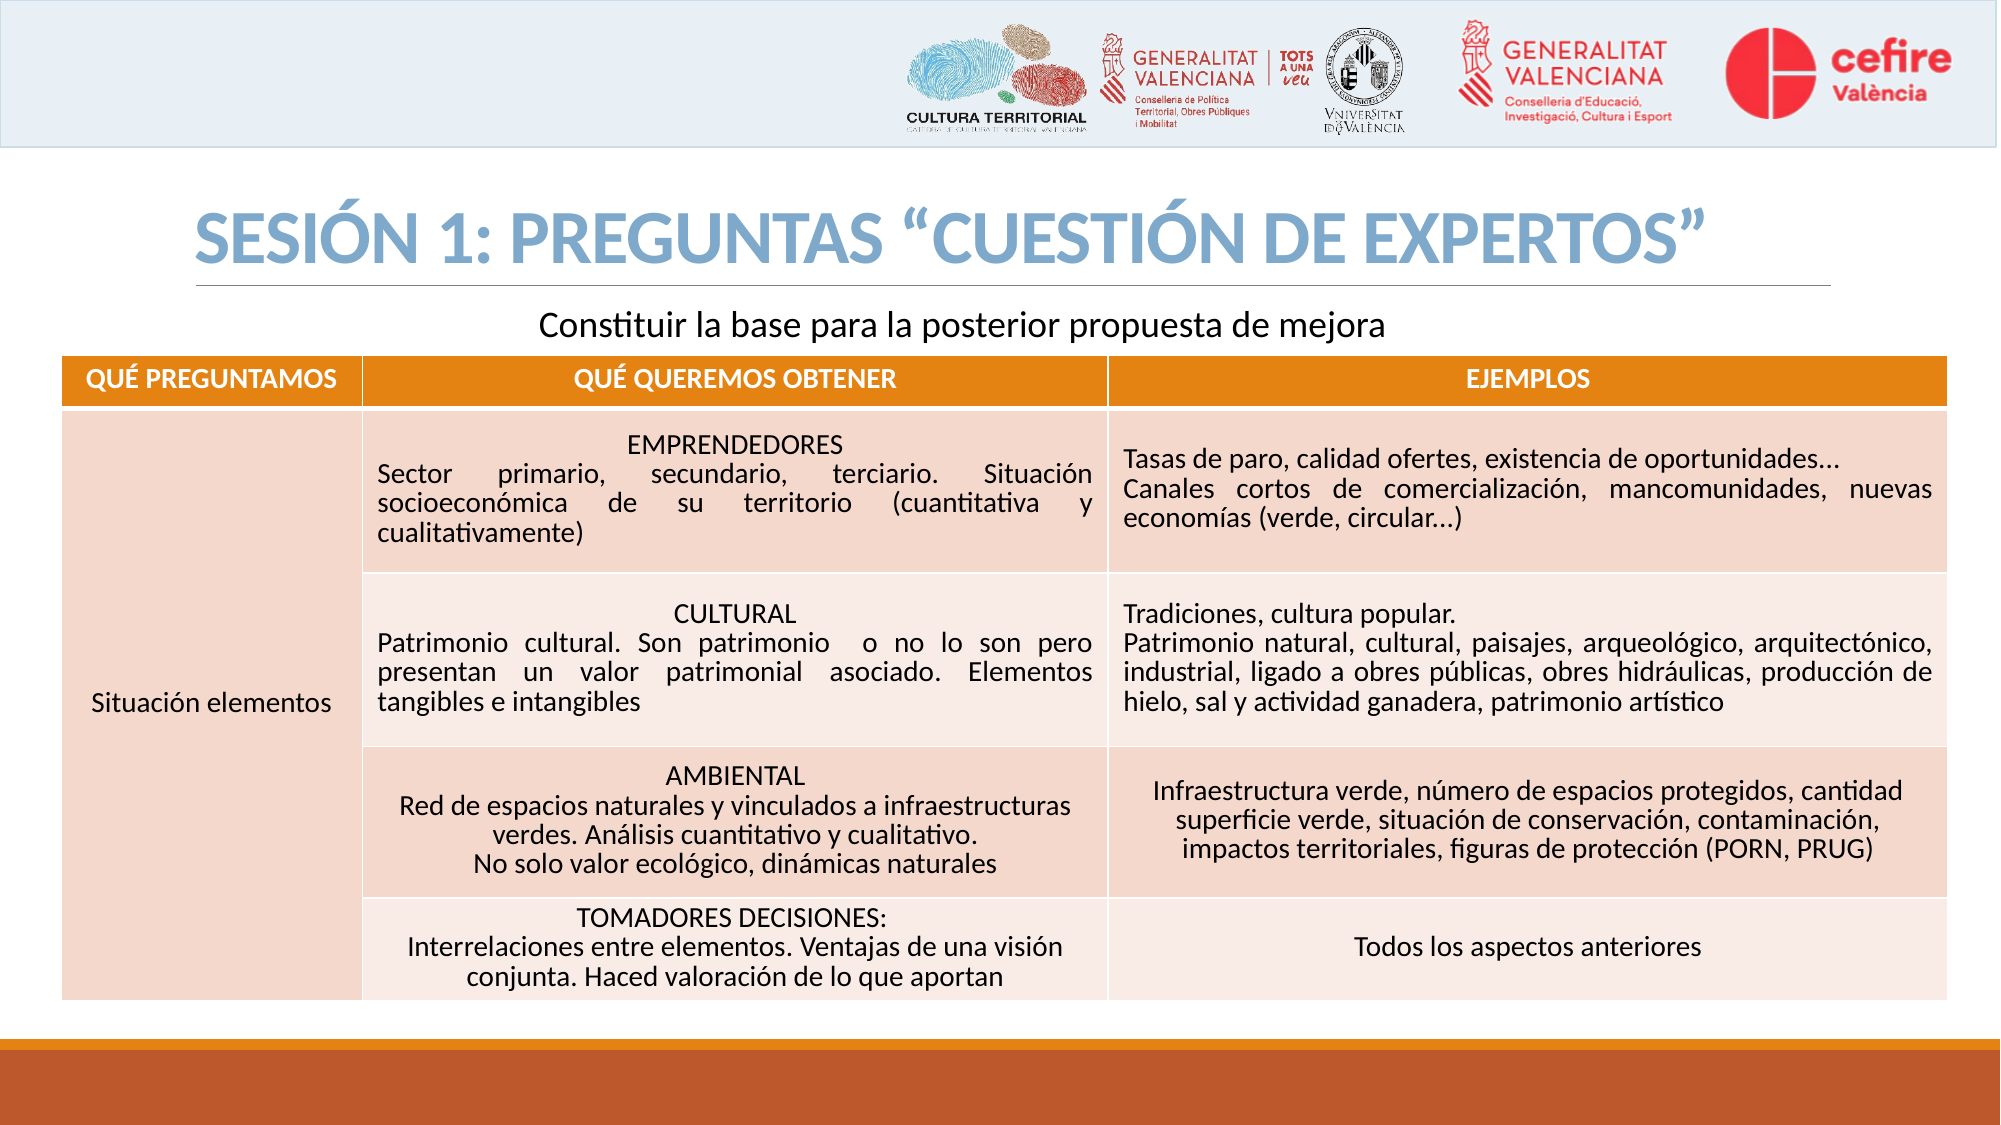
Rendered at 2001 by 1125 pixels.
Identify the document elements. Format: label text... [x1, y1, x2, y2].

text_box [0, 0, 1412, 148]
table_cell Tasas de paro, calidad ofertes, existencia de oportunidades... Canales cortos de comercialización, mancomunidades, nuevas economías (verde, circular...) [1109, 411, 1947, 572]
text_box SESIÓN 1: PREGUNTAS “Cuestión de expertos” [179, 147, 1829, 285]
table_cell Todos los aspectos anteriores [1109, 899, 1947, 1000]
table_cell Infraestructura verde, número de espacios protegidos, cantidad superficie verde, situación de conservación, contaminación, impactos territoriales, figuras de protección (PORN, PRUG) [1109, 747, 1947, 897]
table_cell AMBIENTAL Red de espacios naturales y vinculados a infraestructuras verdes. Análisis cuantitativo y cualitativo. No solo valor ecológico, dinámicas naturales [363, 747, 1107, 897]
table_header EJEMPLOS [1109, 356, 1947, 406]
table_cell Tradiciones, cultura popular. Patrimonio natural, cultural, paisajes, arqueológico, arquitectónico, industrial, ligado a obres públicas, obres hidráulicas, producción de hielo, sal y actividad ganadera, patrimonio artístico [1109, 574, 1947, 746]
table_header QUÉ QUEREMOS OBTENER [363, 356, 1107, 406]
picture [897, 1, 1997, 148]
table_cell EMPRENDEDORES Sector primario, secundario, terciario. Situación socioeconómica de su territorio (cuantitativa y cualitativamente) [363, 411, 1107, 572]
text_box Constituir la base para la posterior propuesta de mejora [523, 292, 1787, 352]
table_cell Situación elementos [62, 411, 362, 1000]
table_cell CULTURAL Patrimonio cultural. Son patrimonio o no lo son pero presentan un valor patrimonial asociado. Elementos tangibles e intangibles [363, 574, 1107, 746]
table_header QUÉ PREGUNTAMOS [62, 356, 362, 406]
table_cell TOMADORES DECISIONES: Interrelaciones entre elementos. Ventajas de una visión conjunta. Haced valoración de lo que aportan [363, 899, 1107, 1000]
